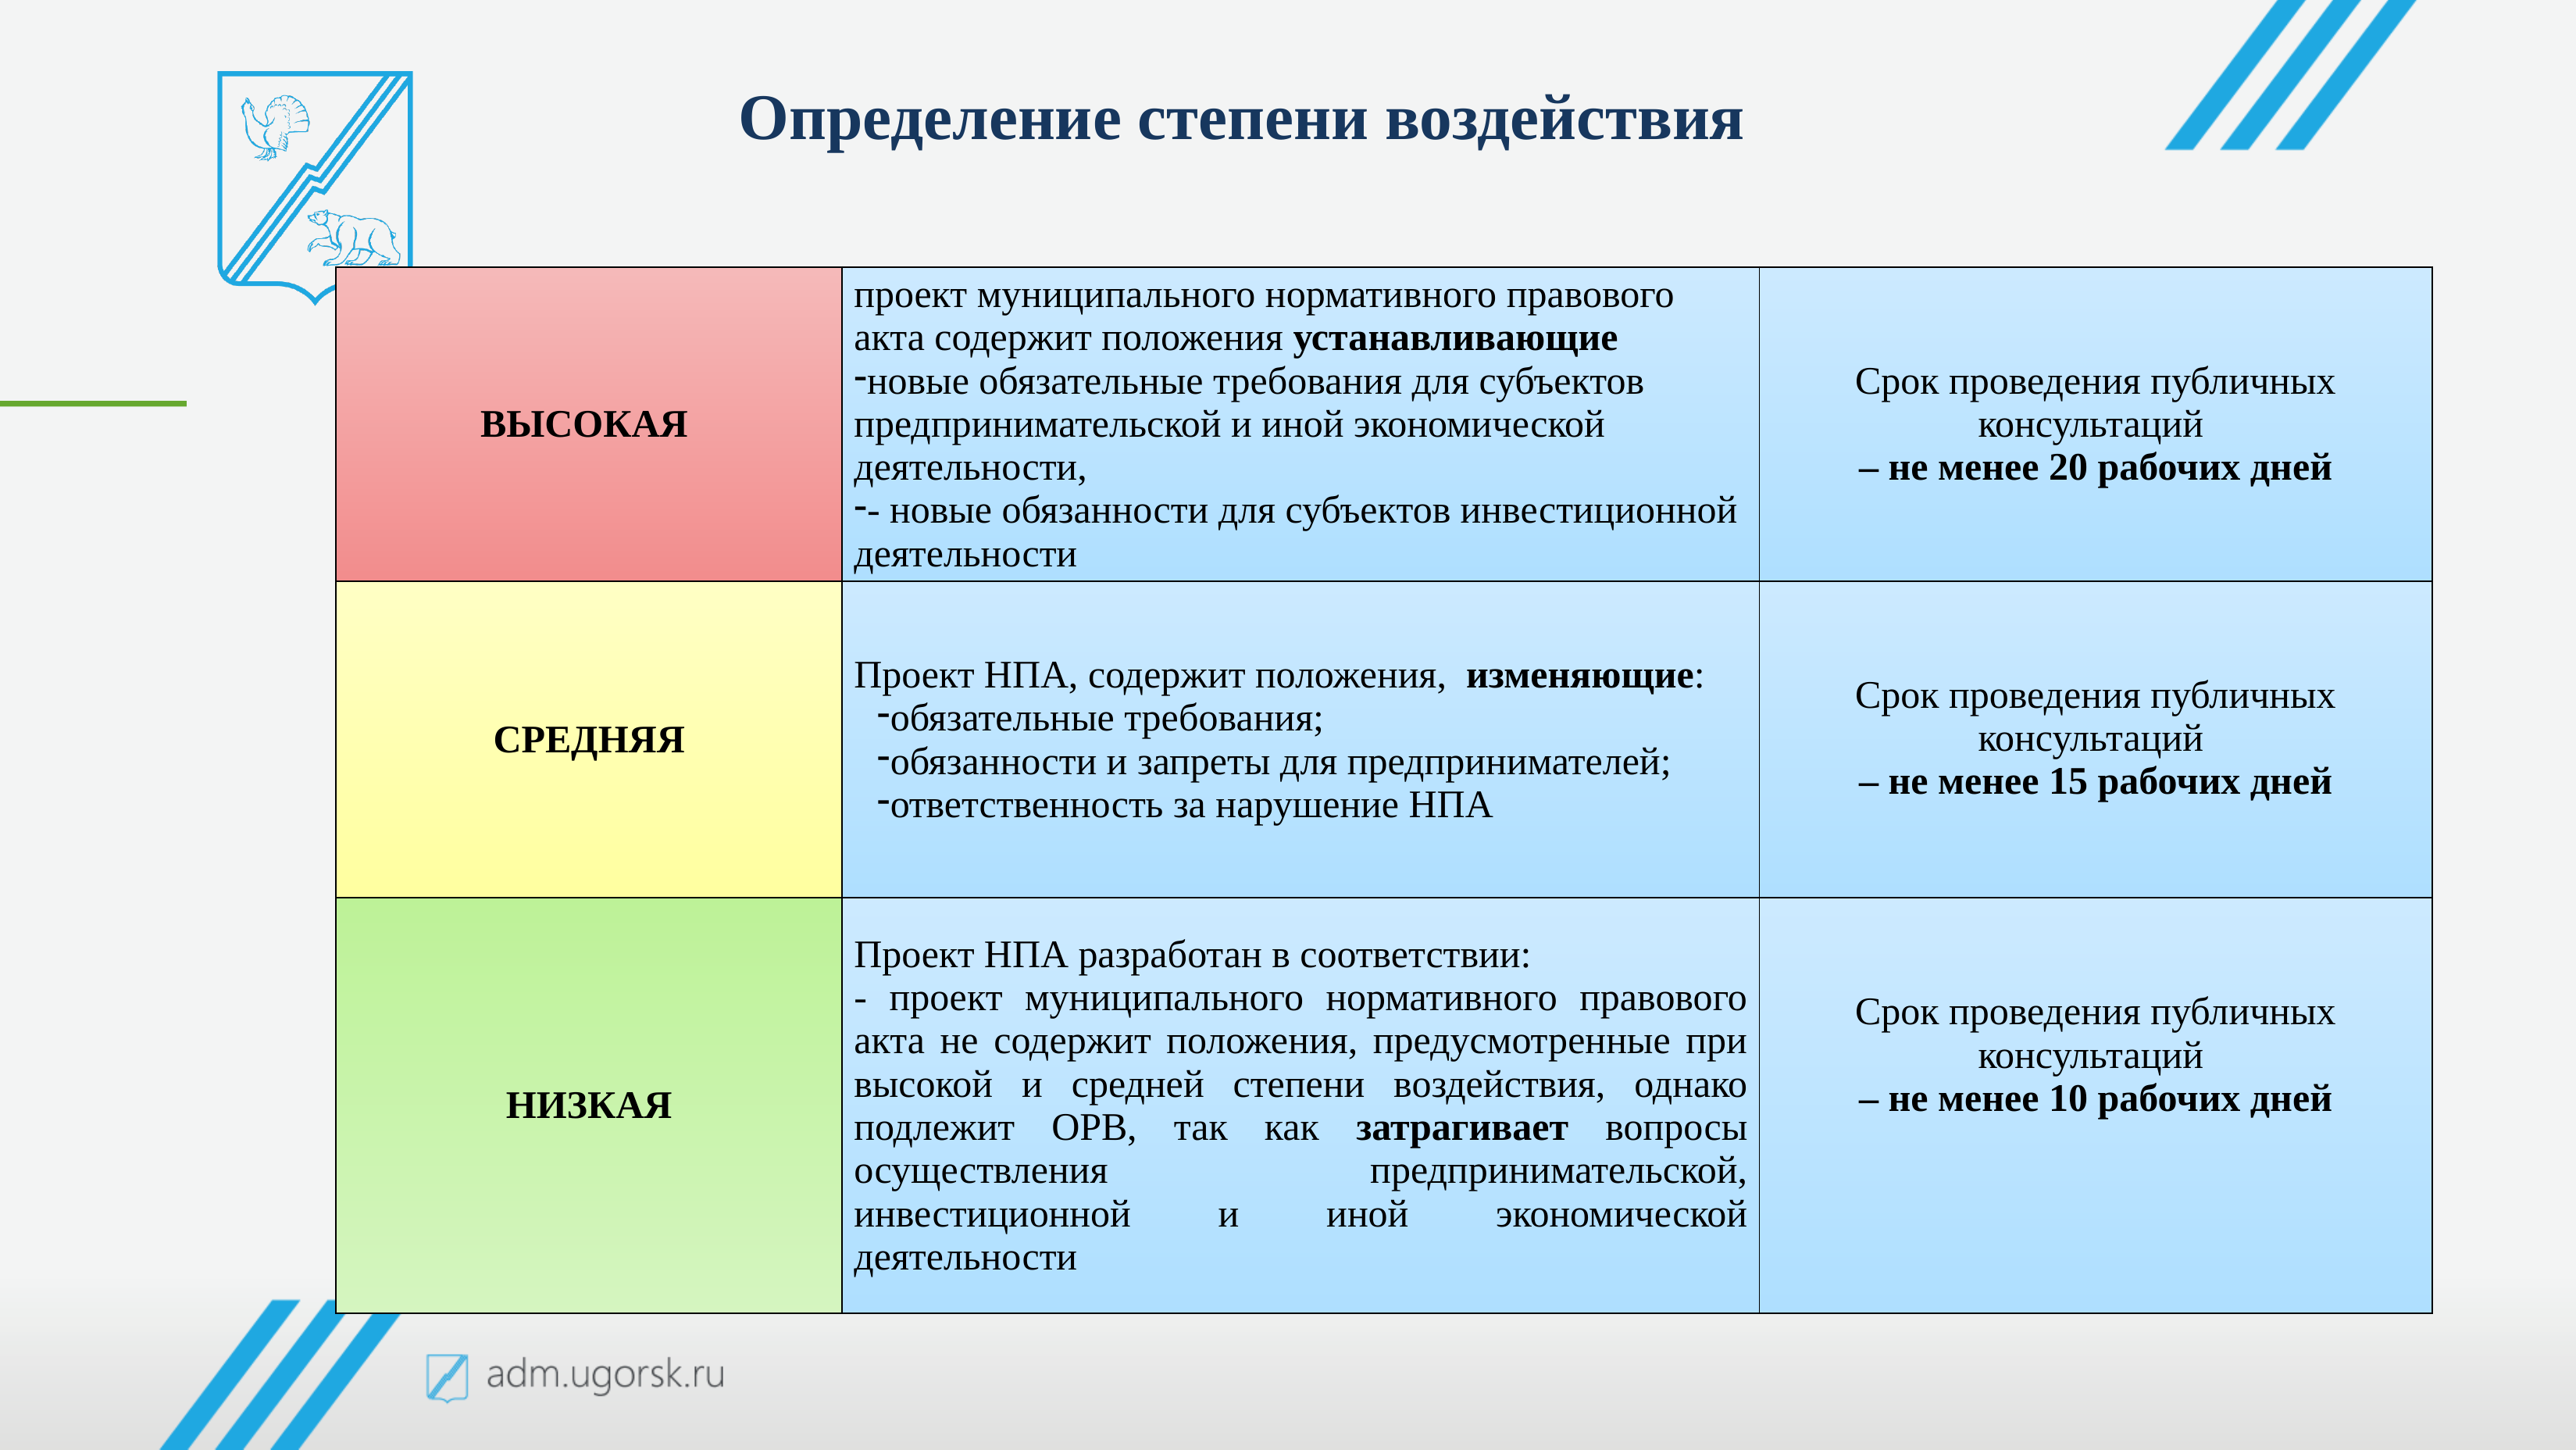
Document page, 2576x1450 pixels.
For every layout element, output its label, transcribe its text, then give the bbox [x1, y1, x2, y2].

table_header проект муниципального нормативного правового акта содержит положения устанавливающие новые обязательные требования для субъектов предпринимательской и иной экономической деятельности, - новые обязанности для субъектов инвестиционной деятельности [843, 268, 1759, 580]
table_cell НИЗКАЯ [337, 898, 841, 1312]
title Определение степени воздействия [546, 74, 1938, 154]
table_header Срок проведения публичных консультаций – не менее 20 рабочих дней [1760, 268, 2432, 580]
picture [0, 0, 2576, 1450]
table_header ВЫСОКАЯ [337, 268, 841, 580]
table_cell Проект НПА разработан в соответствии: - проект муниципального нормативного правового акта не содержит положения, предусмотренные при высокой и средней степени воздействия, однако подлежит ОРВ, так как затрагивает вопросы осуществления предпринимательской, инвестиционной и иной экономической деятельности [843, 898, 1759, 1312]
table_cell СРЕДНЯЯ [337, 582, 841, 897]
table_cell Срок проведения публичных консультаций – не менее 10 рабочих дней [1760, 898, 2432, 1312]
table_cell Проект НПА, содержит положения, изменяющие: обязательные требования; обязанности и запреты для предпринимателей; ответственность за нарушение НПА [843, 582, 1759, 897]
table_cell Срок проведения публичных консультаций – не менее 15 рабочих дней [1760, 582, 2432, 897]
